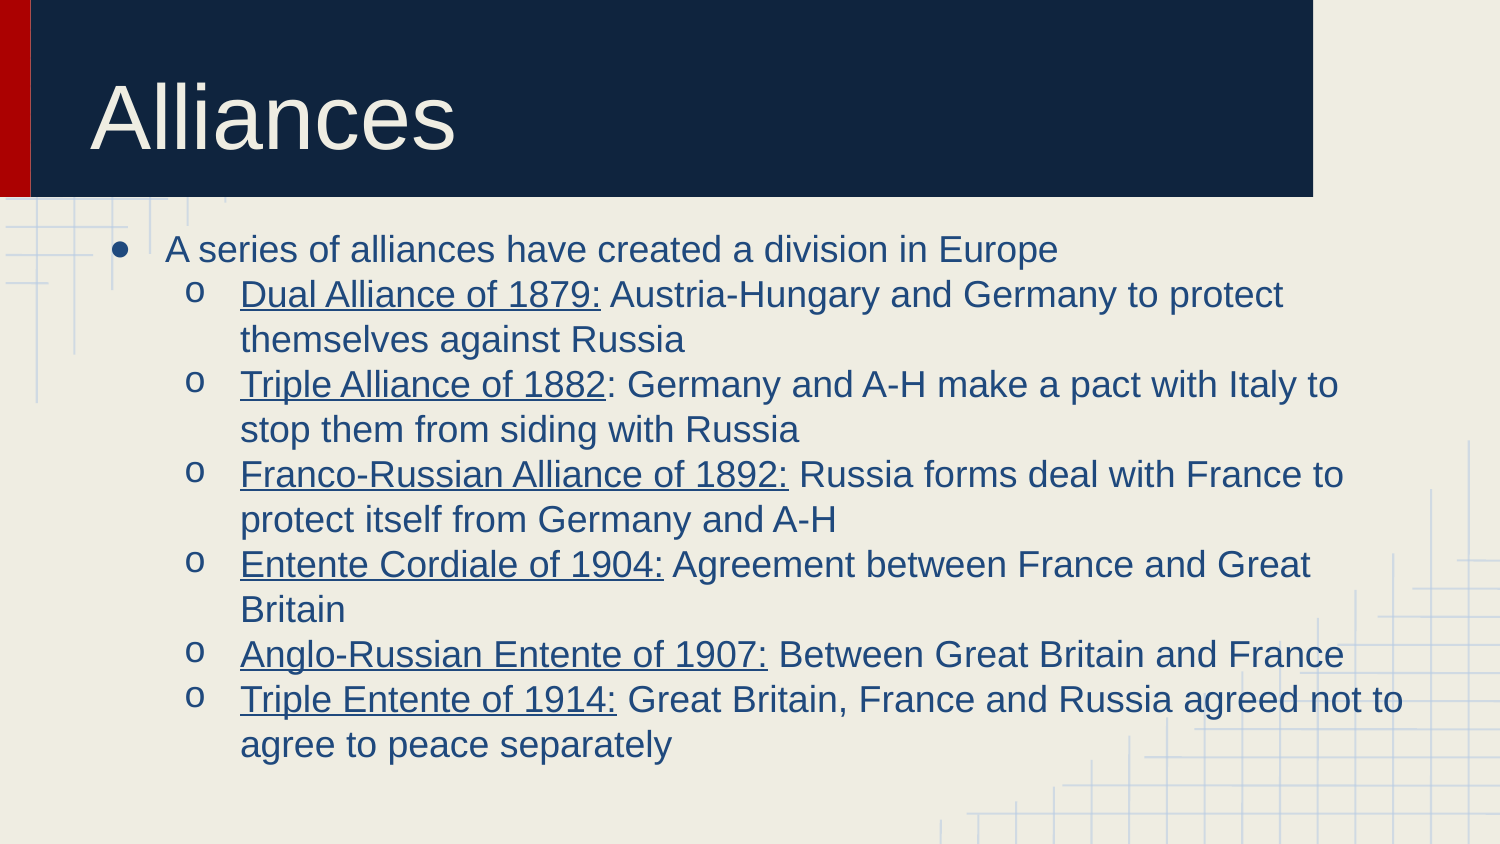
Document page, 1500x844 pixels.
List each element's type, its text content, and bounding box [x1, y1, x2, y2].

list A series of alliances have created a division in Europe Dual Alliance of 1879: Austria-Hungary and Germany to protect themselves against Russia Triple Alliance of 1882: Germany and A-H make a pact with Italy to stop them from siding with Russia Franco-Russian Alliance of 1892: Russia forms deal with France to protect itself from Germany and A-H Entente Cordiale of 1904: Agreement between France and Great Britain Anglo-Russian Entente of 1907: Between Great Britain and France Triple Entente of 1914: Great Britain, France and Russia agreed not to agree to peace separately [75, 209, 1425, 806]
title Alliances [75, 16, 1276, 183]
